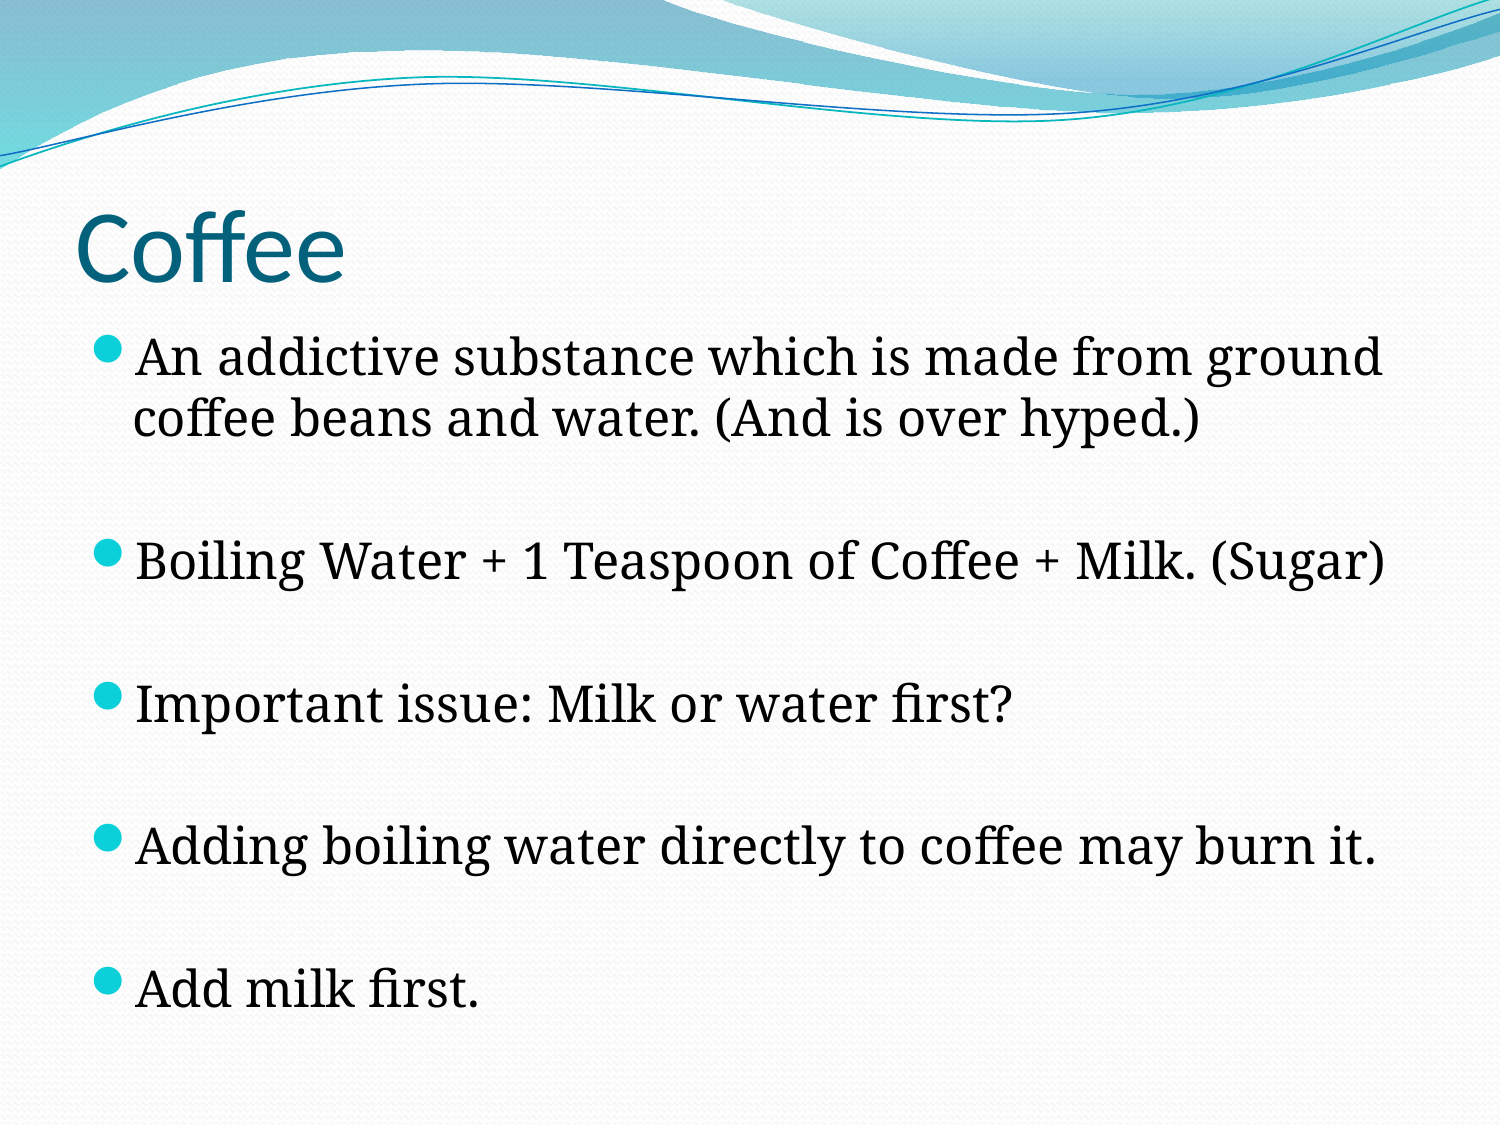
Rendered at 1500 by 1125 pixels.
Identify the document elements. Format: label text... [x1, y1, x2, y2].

list An addictive substance which is made from ground coffee beans and water. (And is over hyped.) Boiling Water + 1 Teaspoon of Coffee + Milk. (Sugar) Important issue: Milk or water first? Adding boiling water directly to coffee may burn it. Add milk first. [75, 317, 1425, 1038]
title Coffee [75, 115, 1425, 303]
